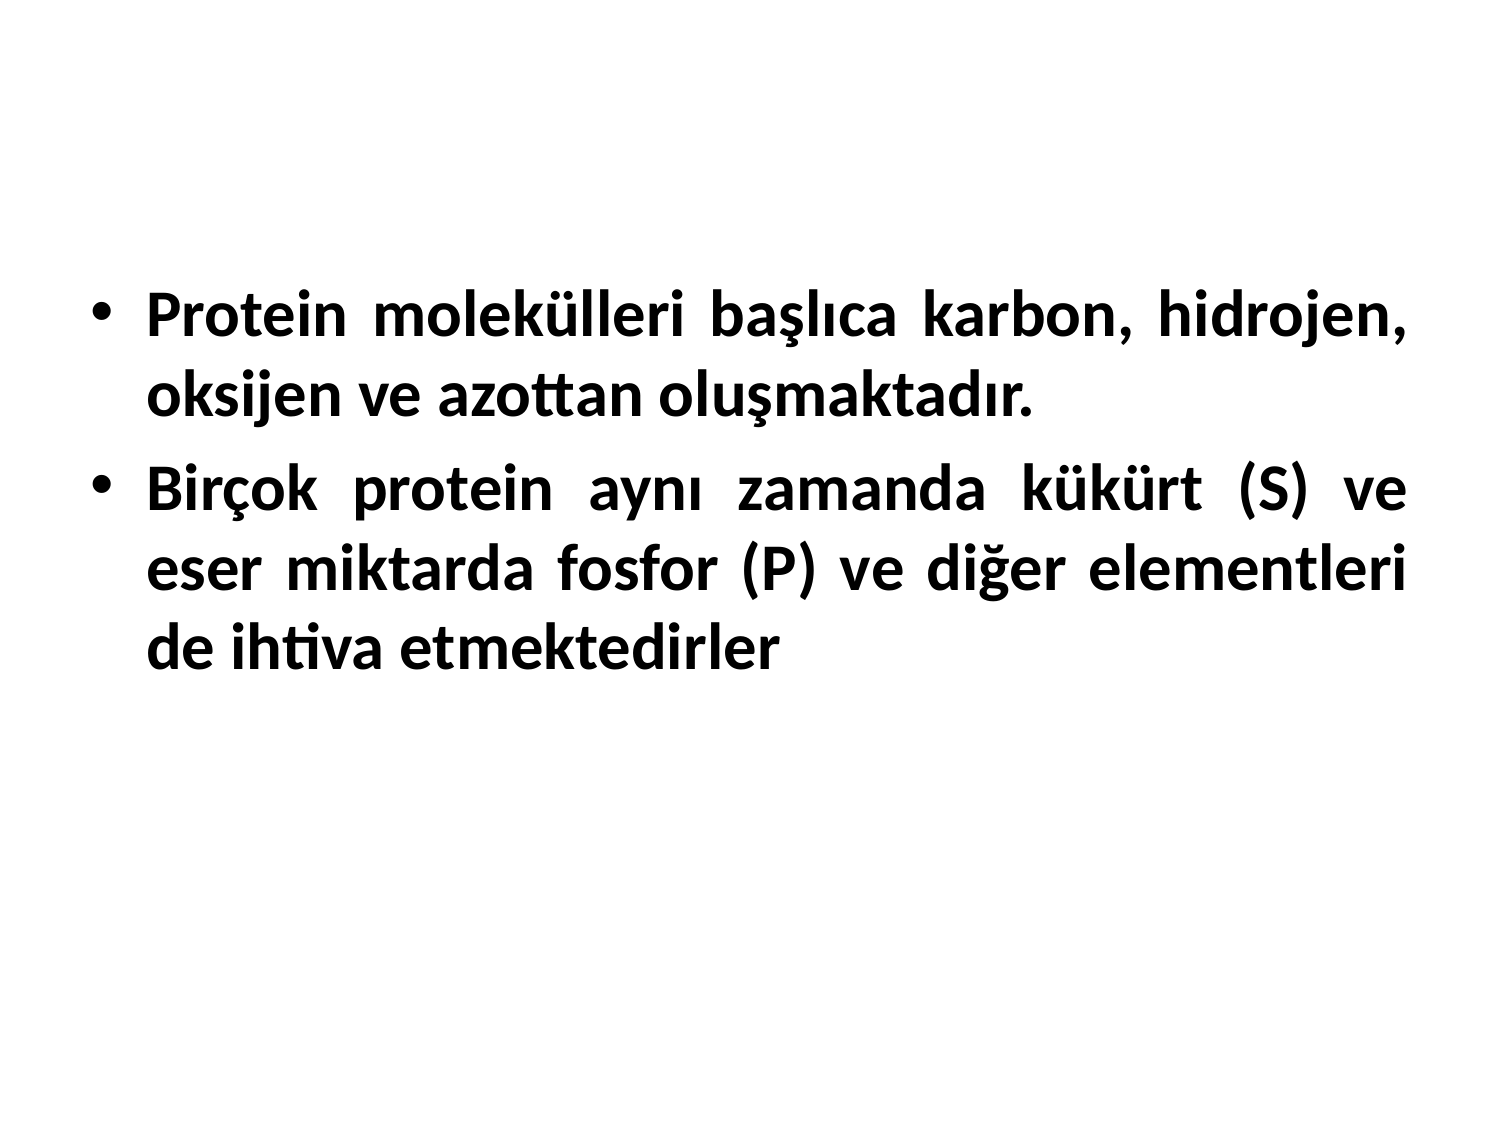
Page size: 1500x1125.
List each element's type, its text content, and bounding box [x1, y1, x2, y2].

list Protein molekülleri başlıca karbon, hidrojen, oksijen ve azottan oluşmaktadır. Birçok protein aynı zamanda kükürt (S) ve eser miktarda fosfor (P) ve diğer elementleri de ihtiva etmektedirler [75, 262, 1425, 1005]
